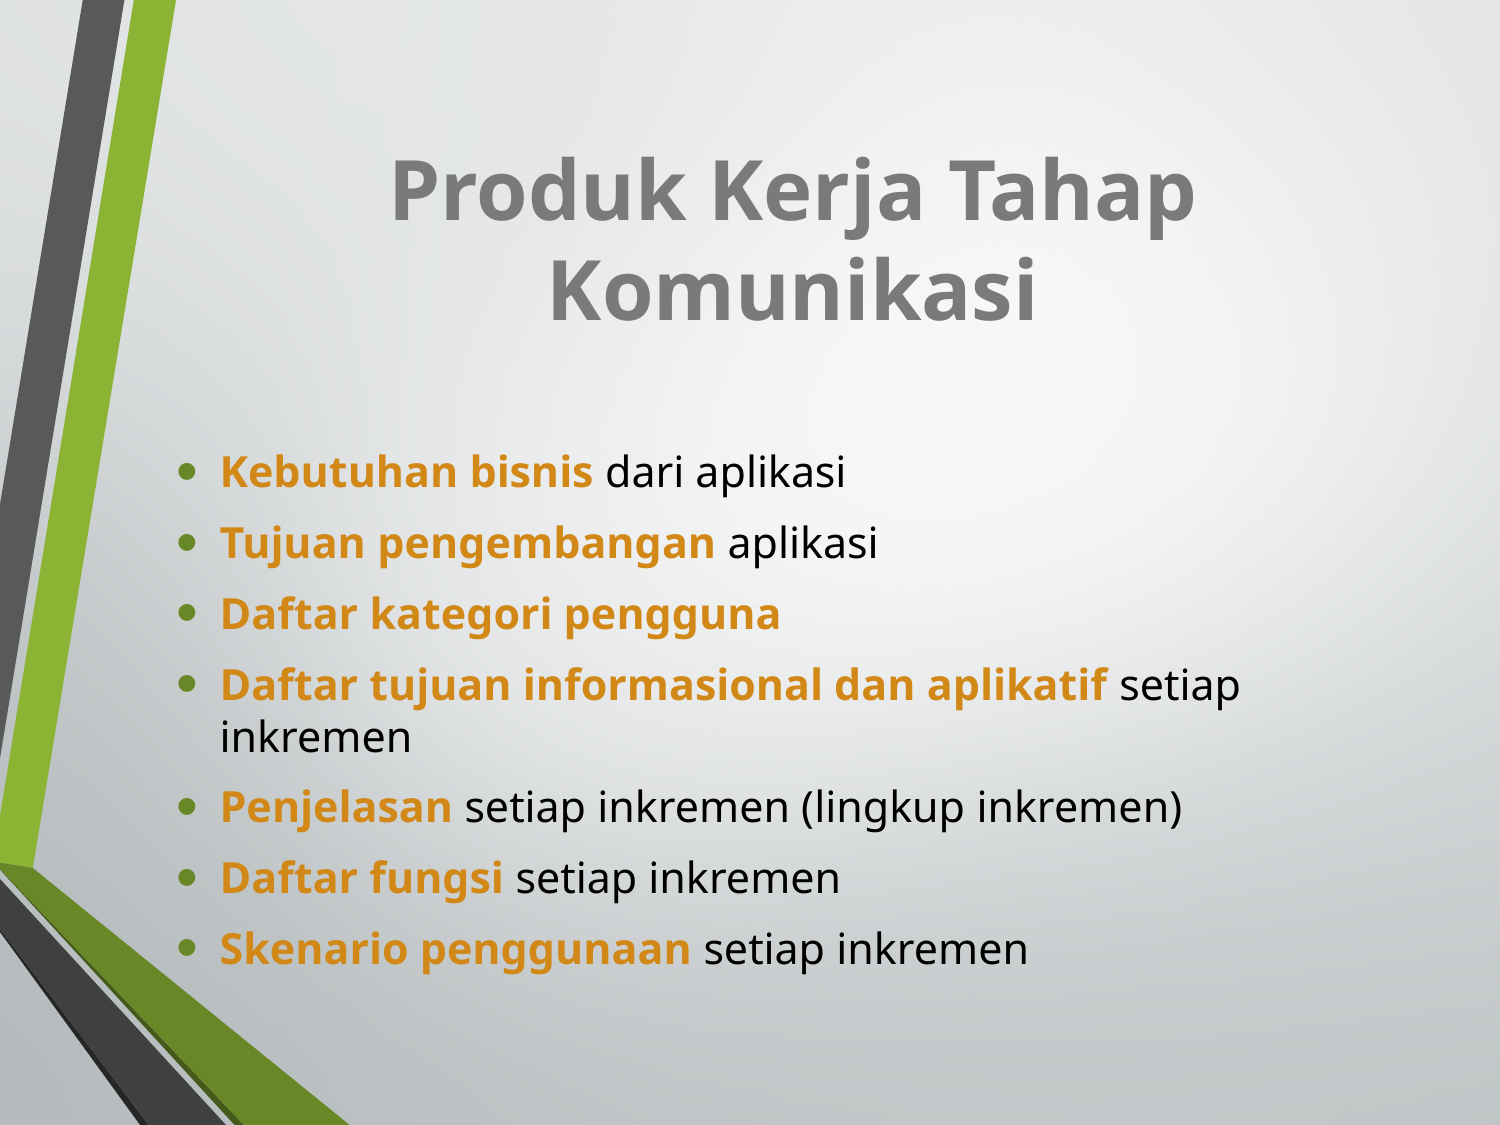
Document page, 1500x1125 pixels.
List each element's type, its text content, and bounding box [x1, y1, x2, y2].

title Produk Kerja Tahap Komunikasi [161, 75, 1425, 400]
list Kebutuhan bisnis dari aplikasi Tujuan pengembangan aplikasi Daftar kategori pengguna Daftar tujuan informasional dan aplikatif setiap inkremen Penjelasan setiap inkremen (lingkup inkremen) Daftar fungsi setiap inkremen Skenario penggunaan setiap inkremen [161, 437, 1425, 985]
